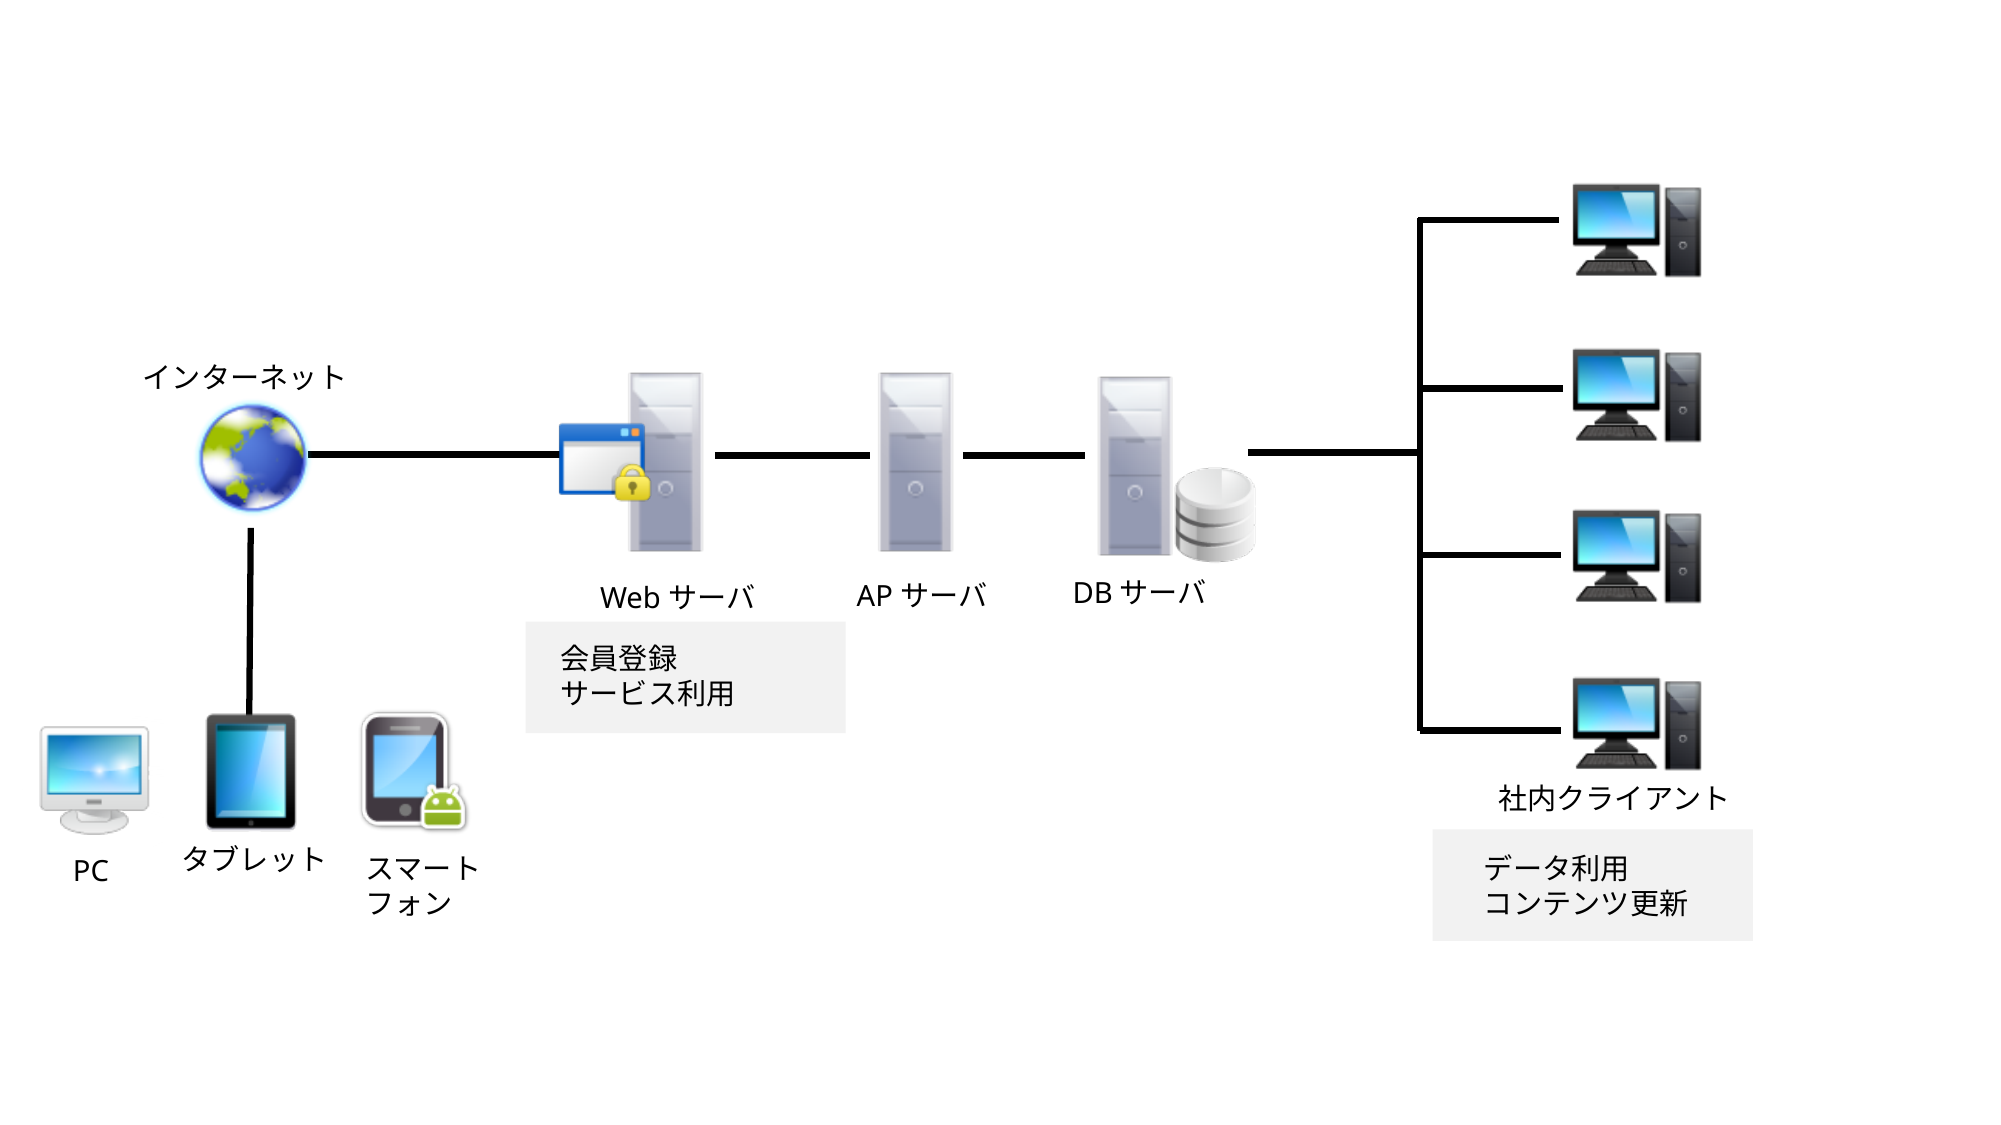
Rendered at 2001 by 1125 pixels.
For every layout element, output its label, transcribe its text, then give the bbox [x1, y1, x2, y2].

picture [1031, 363, 1274, 573]
text_box データ利用 コンテンツ更新 [1469, 842, 1711, 928]
picture [1561, 645, 1709, 792]
picture [22, 706, 164, 848]
picture [179, 699, 322, 842]
text_box スマート フォン [350, 843, 502, 928]
picture [540, 359, 765, 562]
picture [811, 359, 1015, 562]
picture [161, 364, 346, 551]
text_box PC [58, 848, 133, 895]
text_box 会員登録 サービス利用 [545, 633, 764, 718]
text_box インターネット [127, 351, 399, 402]
text_box [1432, 828, 1754, 942]
text_box 社内クライアント [1483, 772, 1762, 823]
picture [1561, 316, 1709, 464]
text_box [525, 621, 847, 734]
picture [335, 697, 476, 838]
text_box Webサーバ [585, 571, 782, 621]
text_box APサーバ [841, 569, 1038, 620]
text_box DBサーバ [1057, 566, 1271, 617]
text_box タブレット [166, 833, 359, 884]
picture [1561, 477, 1709, 625]
picture [1561, 151, 1709, 299]
